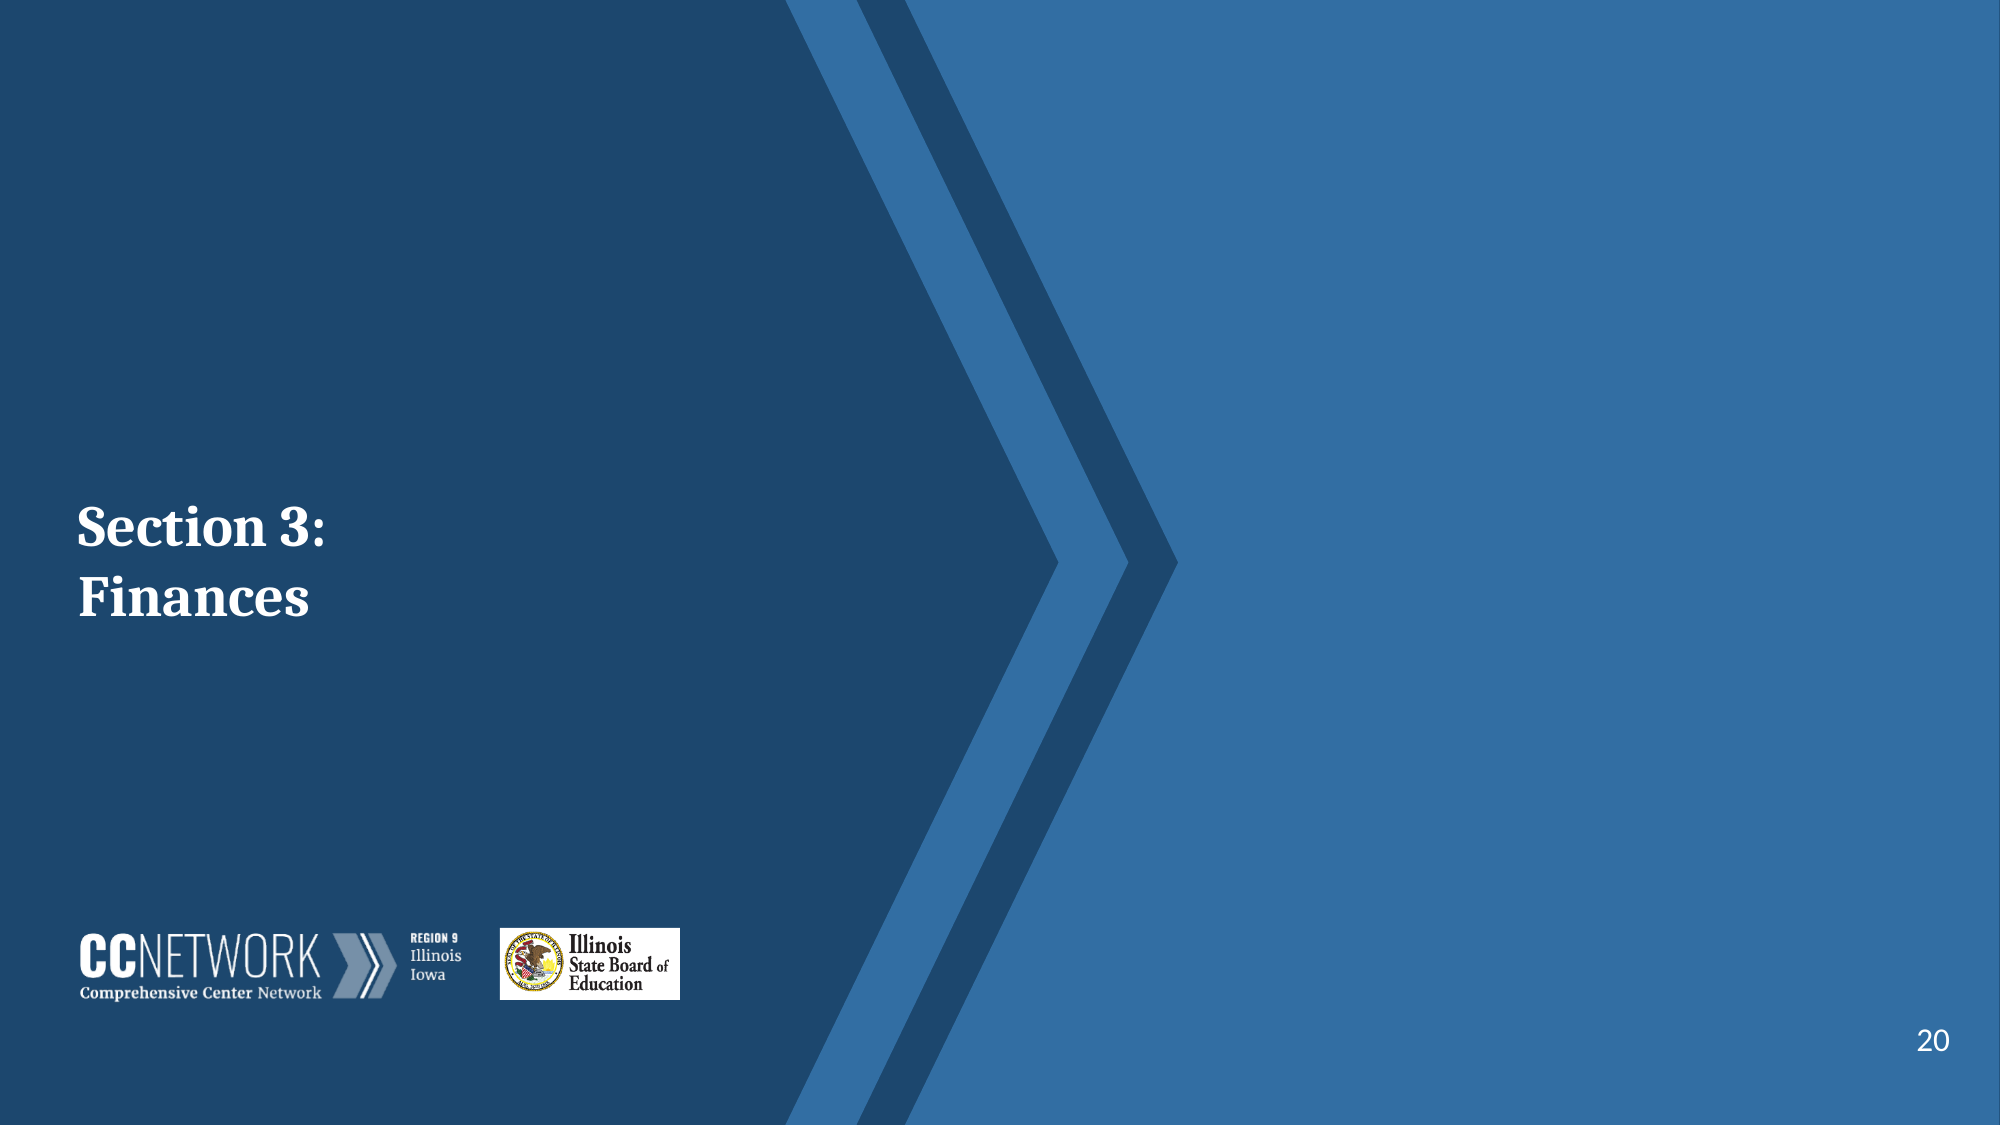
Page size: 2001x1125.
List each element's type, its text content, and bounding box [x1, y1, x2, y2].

picture [500, 927, 673, 996]
picture [77, 930, 540, 1089]
title Section 3: Finances [78, 447, 786, 669]
slide_number 20 [1801, 1012, 1950, 1058]
